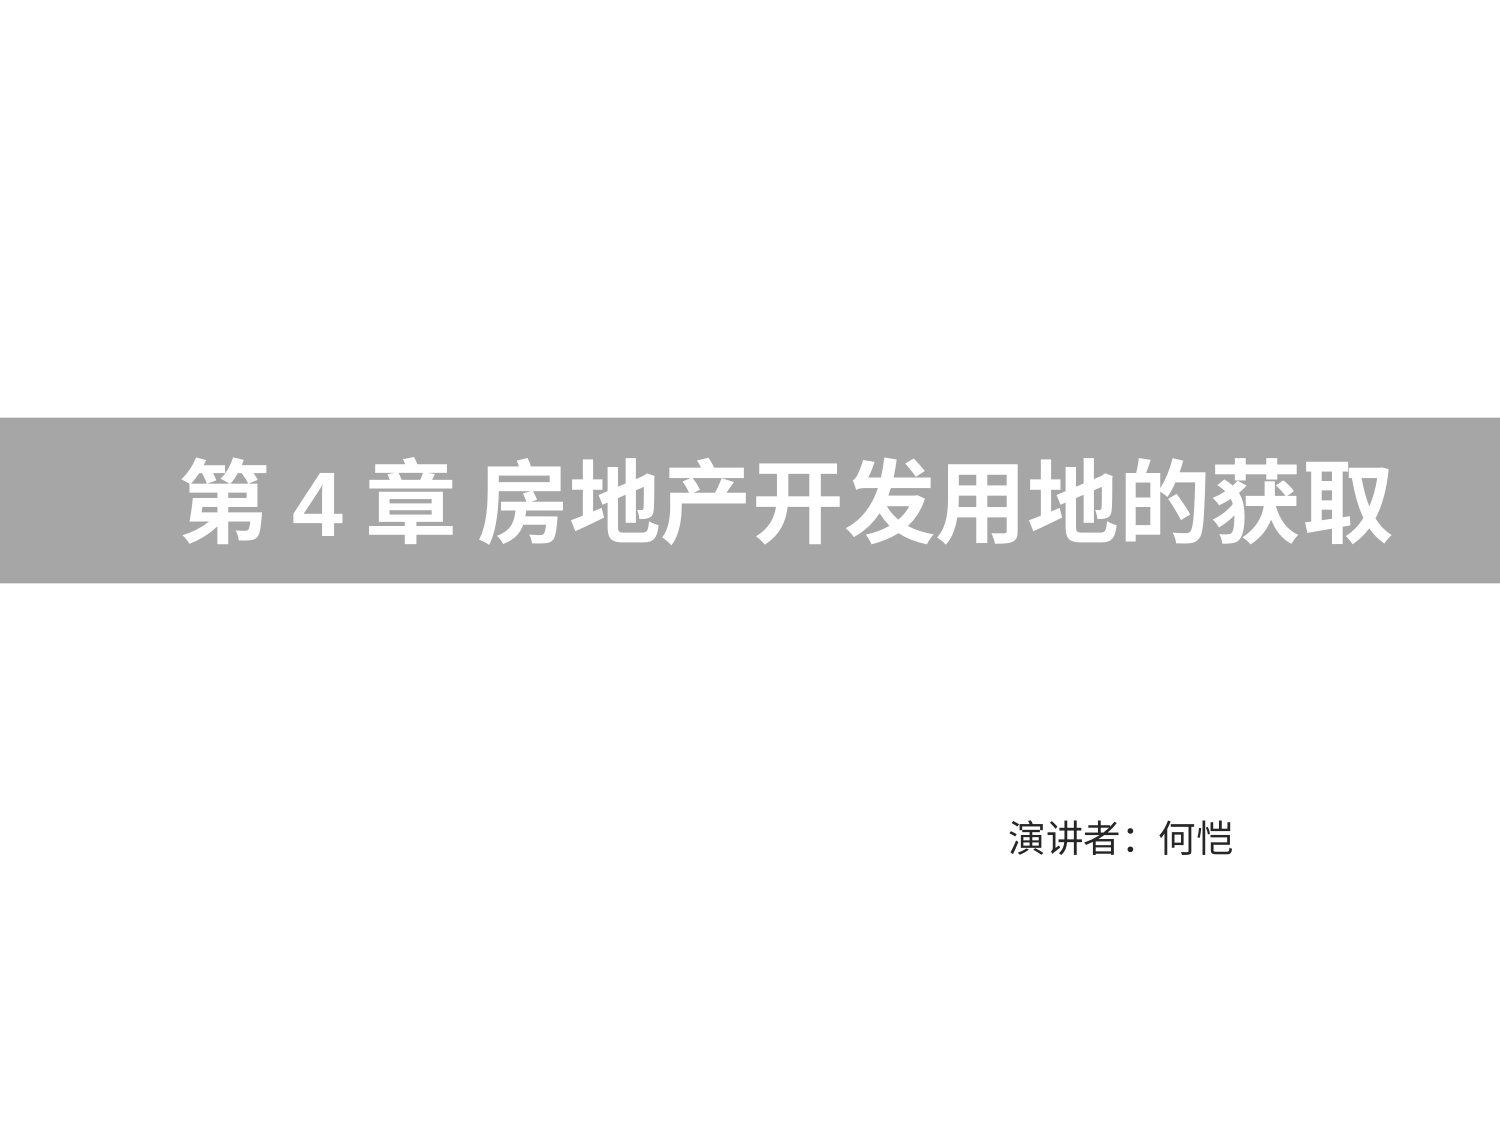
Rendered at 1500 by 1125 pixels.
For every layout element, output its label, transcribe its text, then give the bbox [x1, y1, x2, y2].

text_box [0, 417, 1500, 584]
text_box 演讲者：何恺 [993, 807, 1249, 868]
text_box 第4章 房地产开发用地的获取 [163, 437, 1410, 563]
